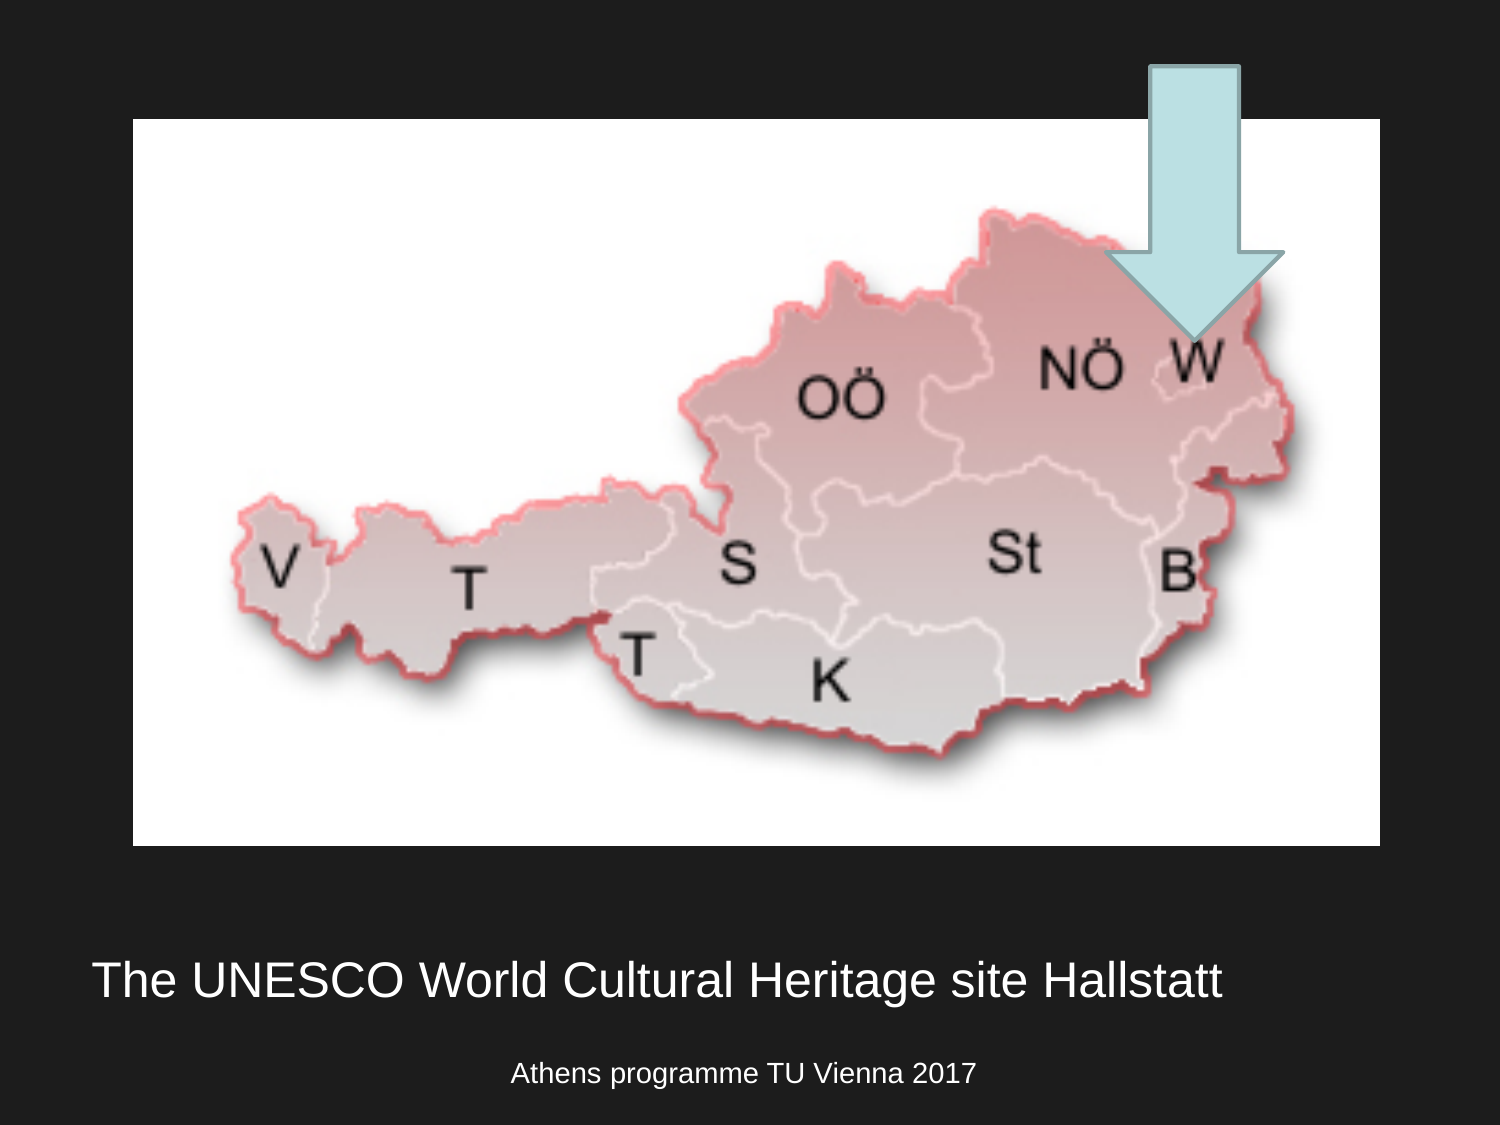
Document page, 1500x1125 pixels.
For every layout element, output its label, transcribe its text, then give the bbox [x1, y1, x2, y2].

text_box [135, 54, 1388, 120]
text_box [1148, 64, 1242, 118]
text_box The UNESCO World Cultural Heritage site Hallstatt [76, 940, 1447, 1016]
picture [132, 119, 1381, 847]
footer Athens programme TU Vienna 2017 [159, 1046, 1330, 1083]
